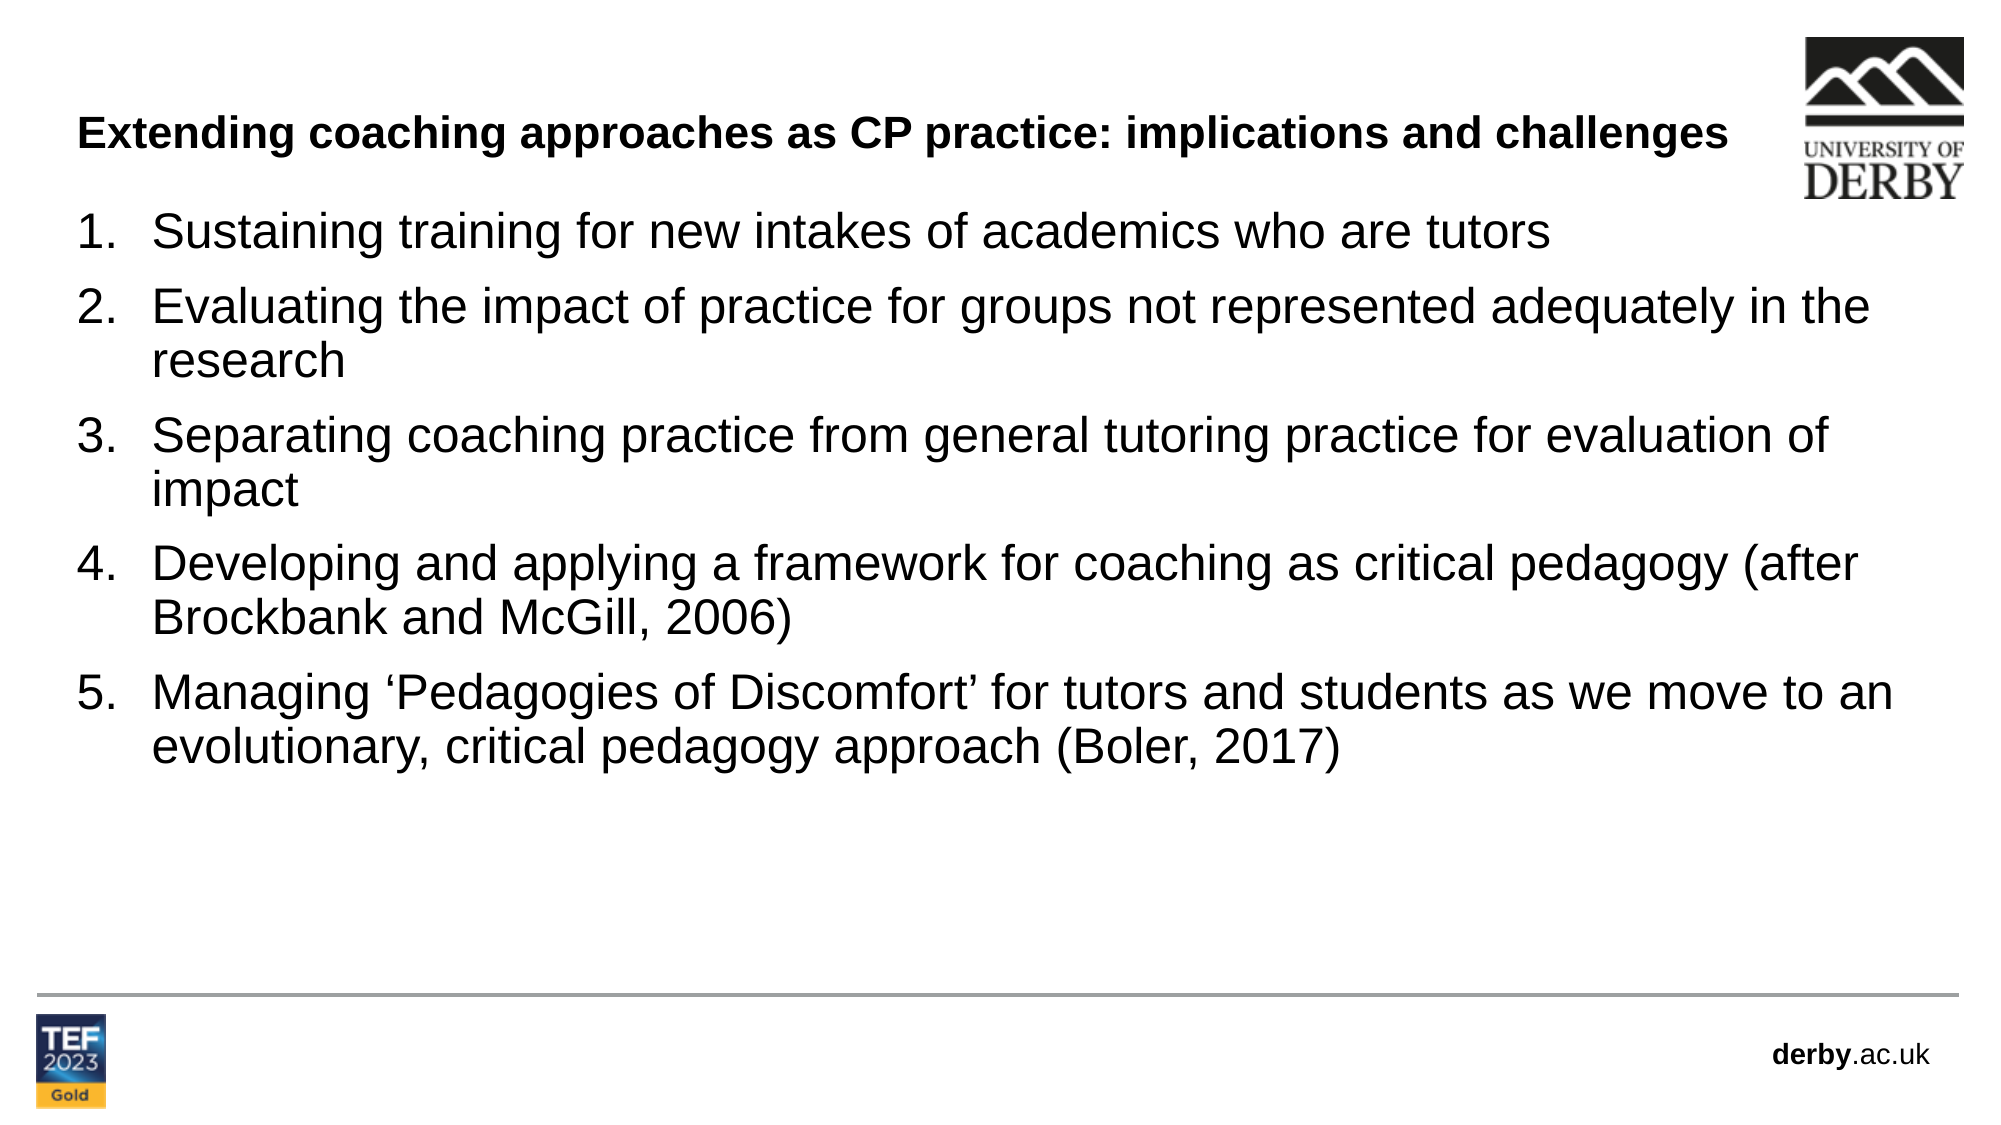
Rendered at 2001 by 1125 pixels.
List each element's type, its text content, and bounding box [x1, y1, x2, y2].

text_box Sustaining training for new intakes of academics who are tutors Evaluating the impact of practice for groups not represented adequately in the research Separating coaching practice from general tutoring practice for evaluation of impact Developing and applying a framework for coaching as critical pedagogy (after Brockbank and McGill, 2006) Managing ‘Pedagogies of Discomfort’ for tutors and students as we move to an evolutionary, critical pedagogy approach (Boler, 2017) [61, 197, 1984, 962]
title Extending coaching approaches as CP practice: implications and challenges [61, 62, 1783, 165]
picture [1804, 37, 1964, 197]
picture [36, 1014, 106, 1109]
